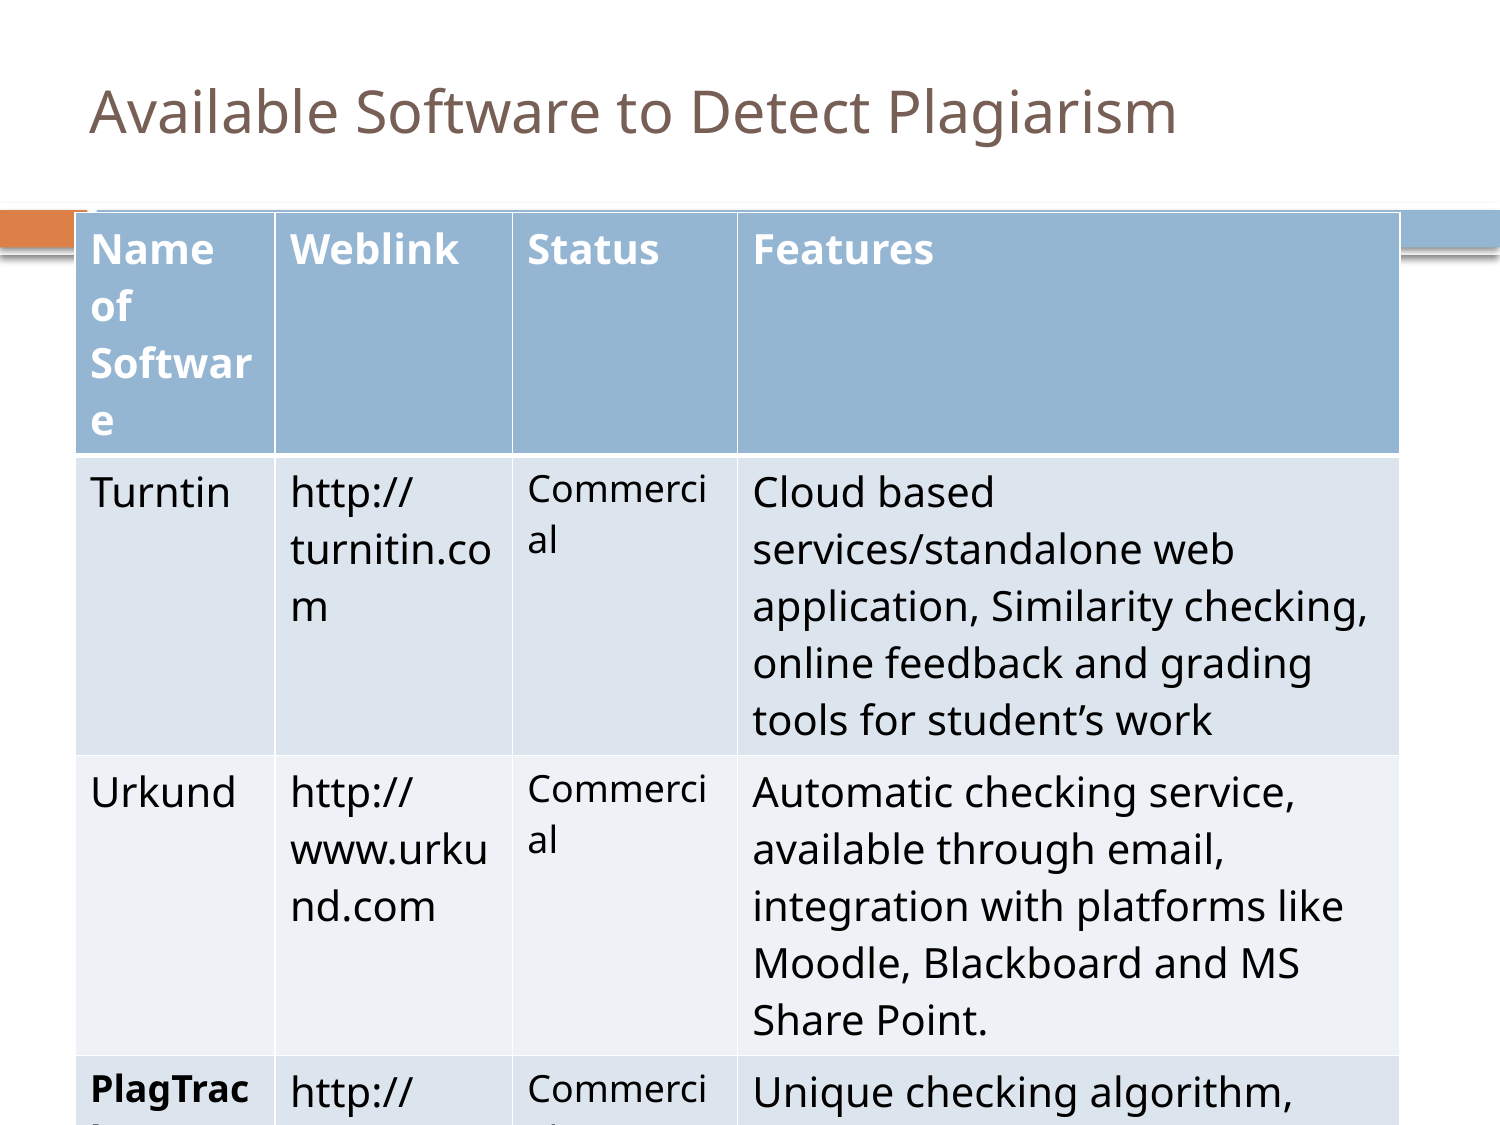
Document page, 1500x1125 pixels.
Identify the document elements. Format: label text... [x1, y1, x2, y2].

table_cell Unique checking algorithm, provides usable report, check against 11 billion web pages & 5 million academic papers. Supports multilingual [738, 1056, 1399, 1125]
table_cell Commercial [513, 458, 737, 755]
table_cell Cloud based services/standalone web application, Similarity checking, online feedback and grading tools for student’s work [738, 458, 1399, 755]
table_cell Turntin [76, 458, 274, 755]
table_header Features [738, 213, 1399, 453]
table_header Status [513, 213, 737, 453]
table_cell PlagTracker [76, 1056, 274, 1125]
table_cell Commercial [513, 756, 737, 1055]
title Available Software to Detect Plagiarism [75, 45, 1425, 175]
table_cell http://turnitin.com [276, 458, 512, 755]
table_cell http://www.plagtracker.com [276, 1056, 512, 1125]
table_cell http://www.urkund.com [276, 756, 512, 1055]
table_cell Automatic checking service, available through email, integration with platforms like Moodle, Blackboard and MS Share Point. [738, 756, 1399, 1055]
table_header Name of Software [76, 213, 274, 453]
table_cell Urkund [76, 756, 274, 1055]
table_header Weblink [276, 213, 512, 453]
table_cell Commercial [513, 1056, 737, 1125]
